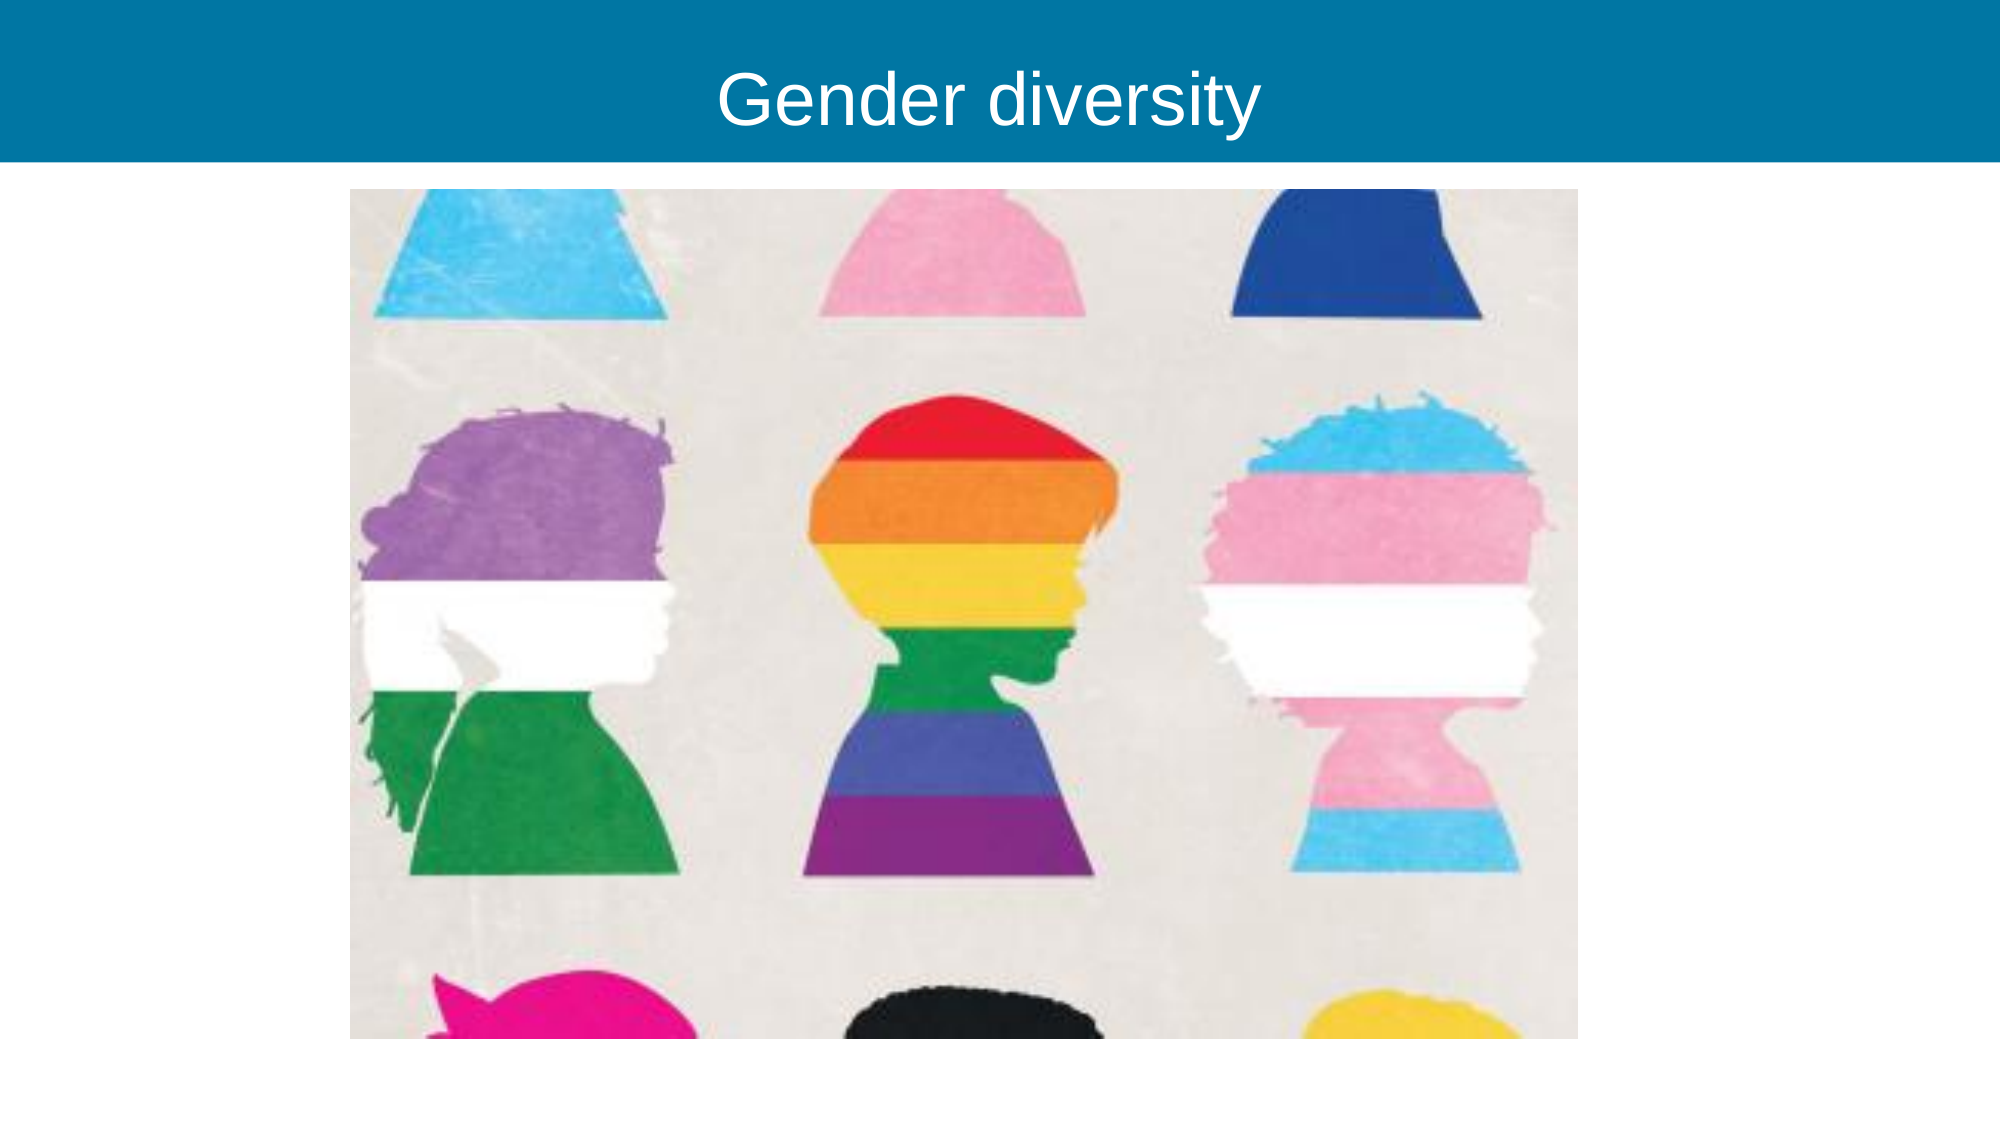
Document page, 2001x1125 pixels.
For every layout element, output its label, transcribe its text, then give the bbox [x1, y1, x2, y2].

picture [349, 188, 1578, 1040]
title Gender diversity [0, 0, 2000, 163]
